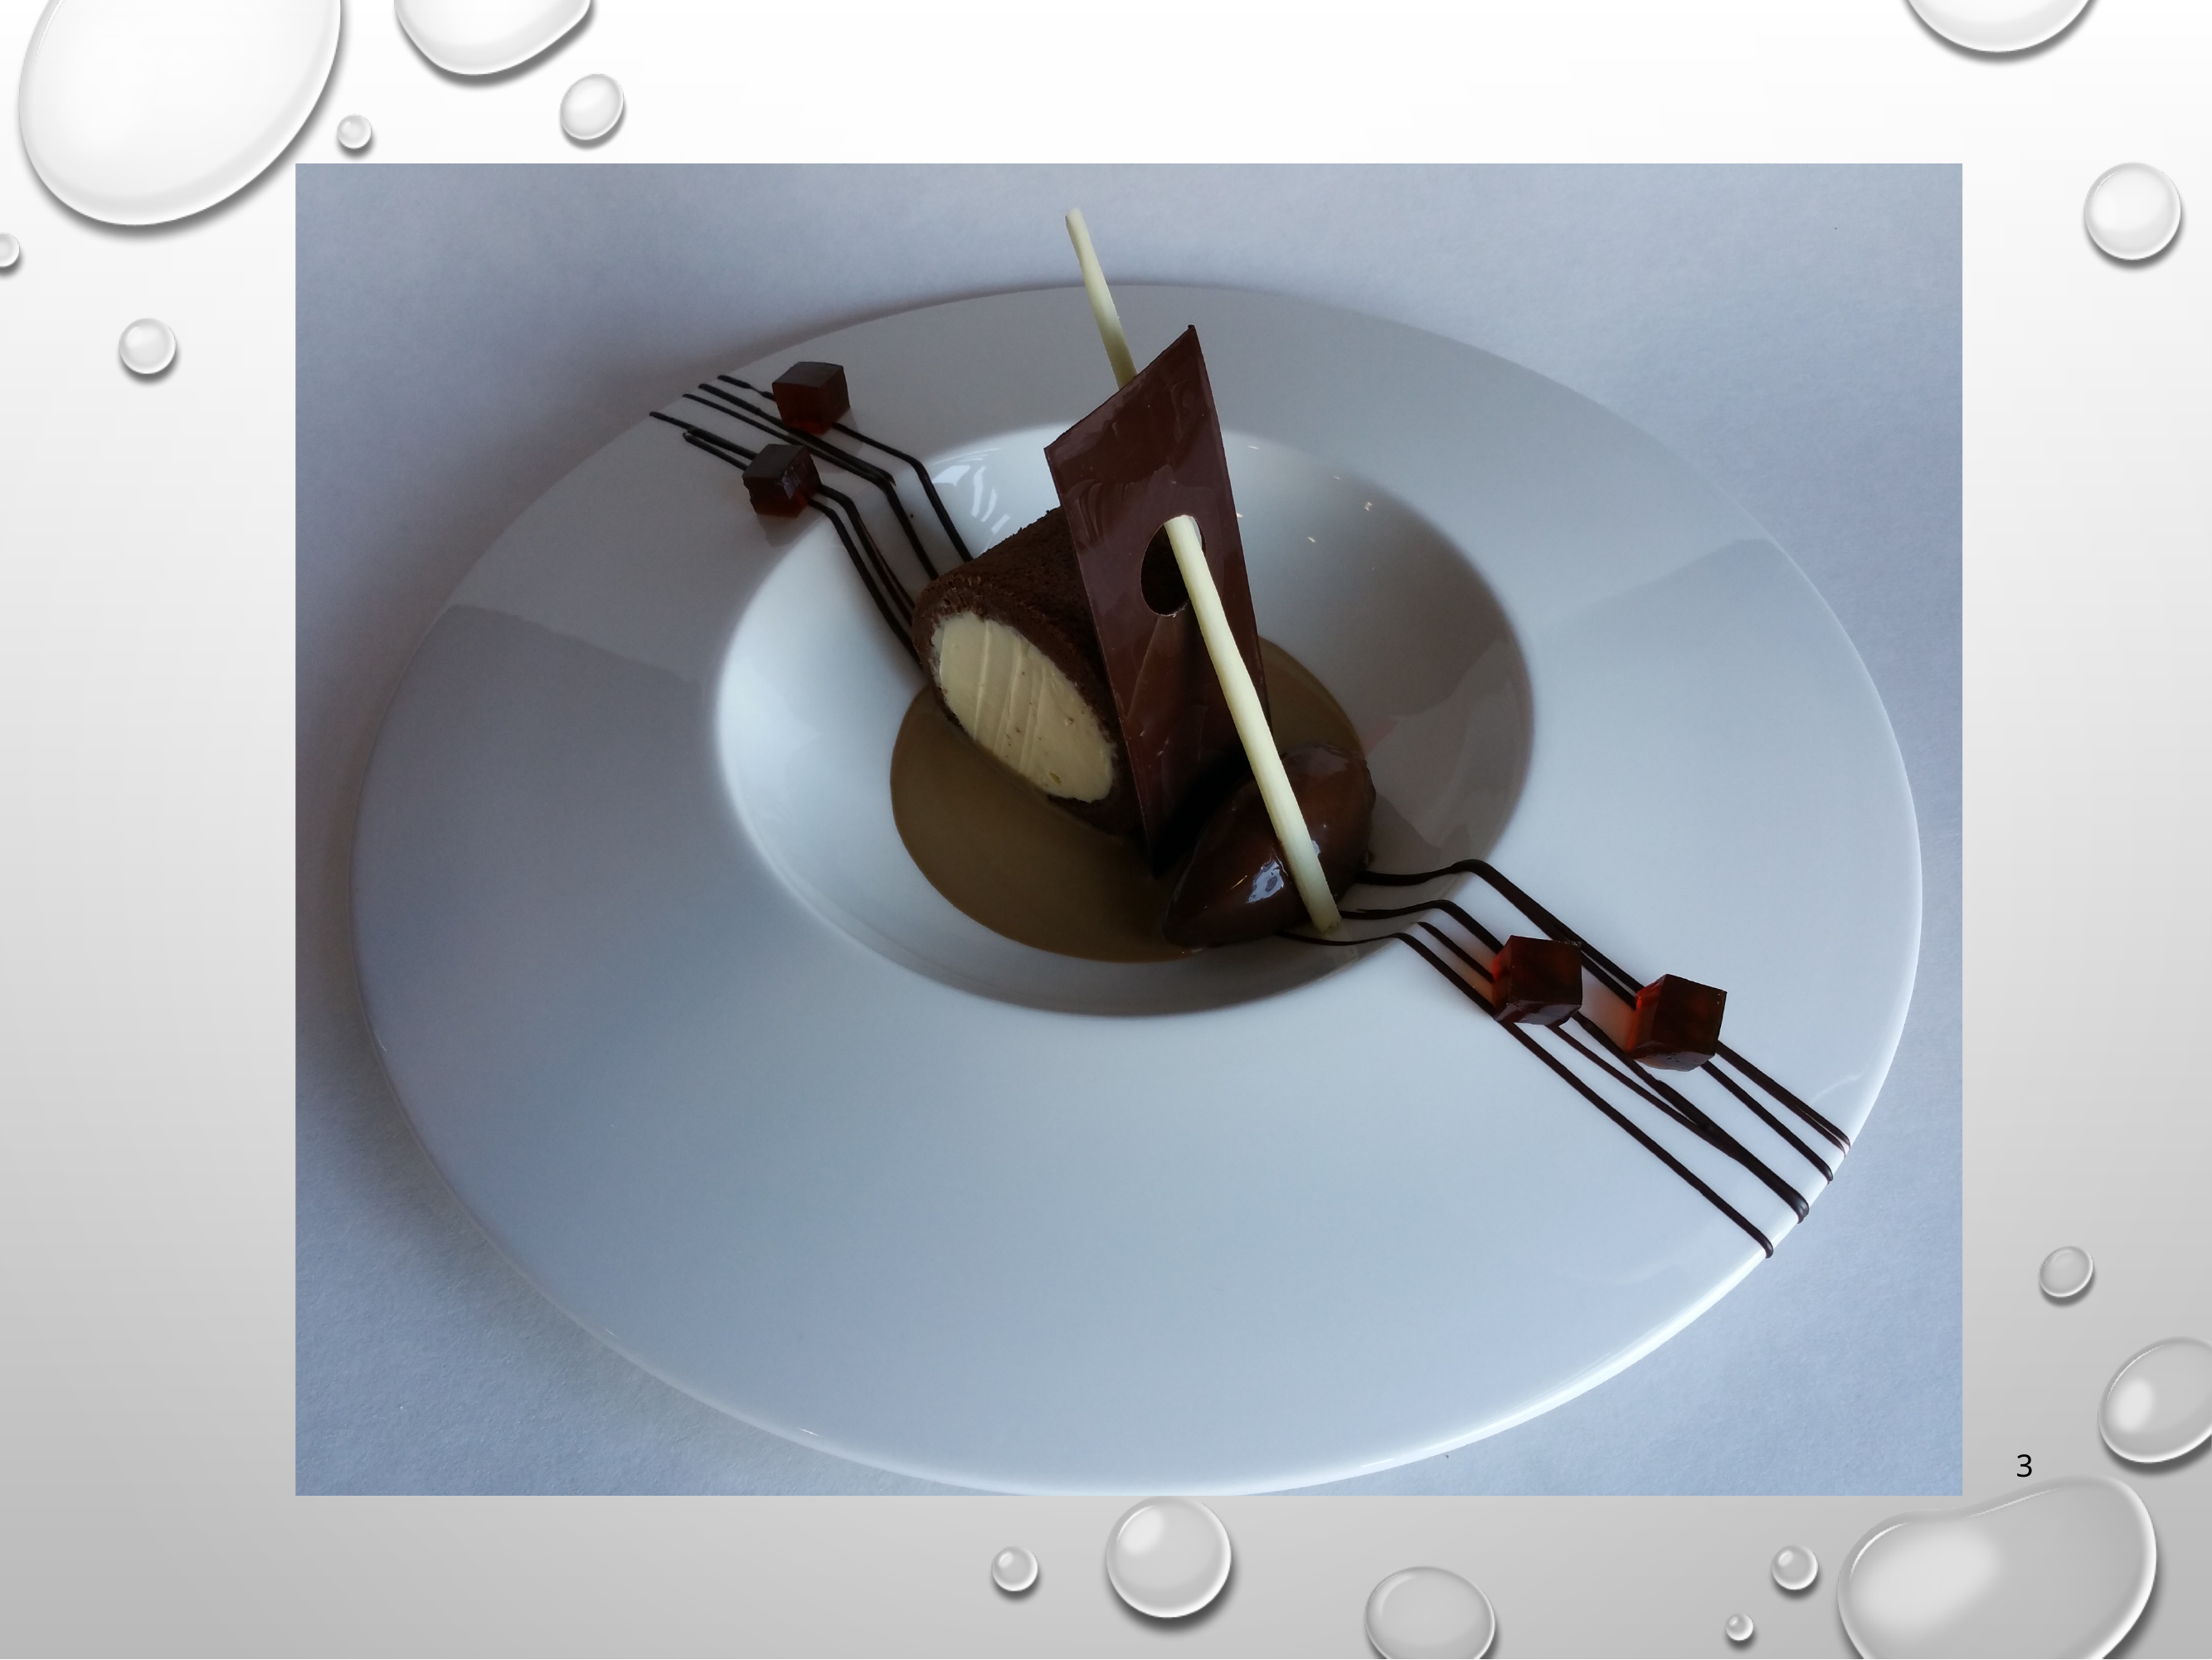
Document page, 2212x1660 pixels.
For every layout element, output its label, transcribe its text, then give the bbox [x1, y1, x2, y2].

slide_number 3 [1907, 1423, 2046, 1512]
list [294, 163, 1963, 1496]
picture [0, 0, 2212, 1659]
